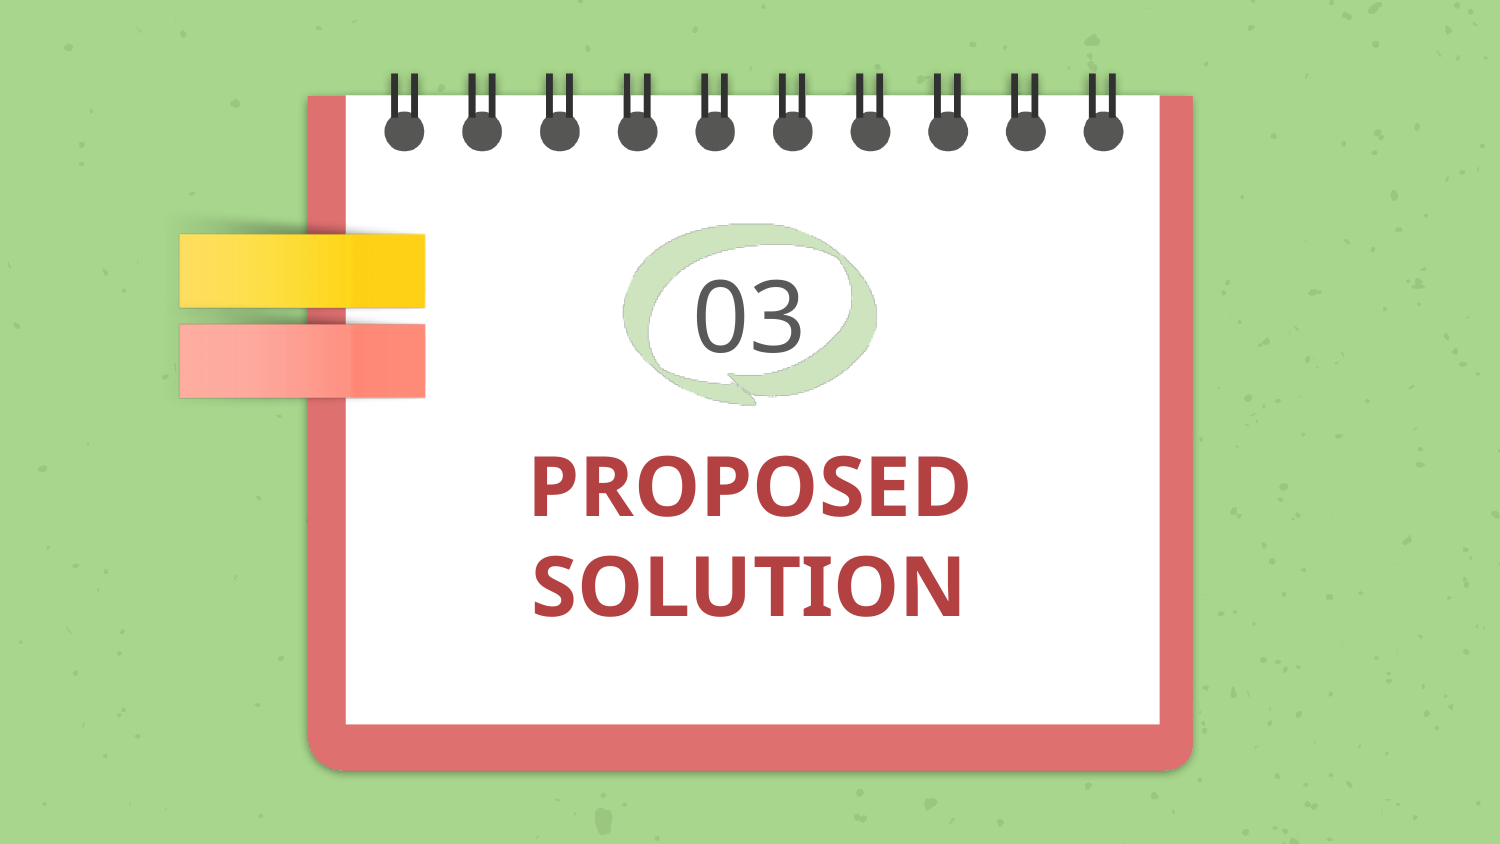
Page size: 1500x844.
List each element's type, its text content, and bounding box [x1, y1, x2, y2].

picture [136, 73, 1193, 771]
subtitle [481, 542, 1018, 673]
title PROPOSED SOLUTION [438, 418, 1062, 553]
